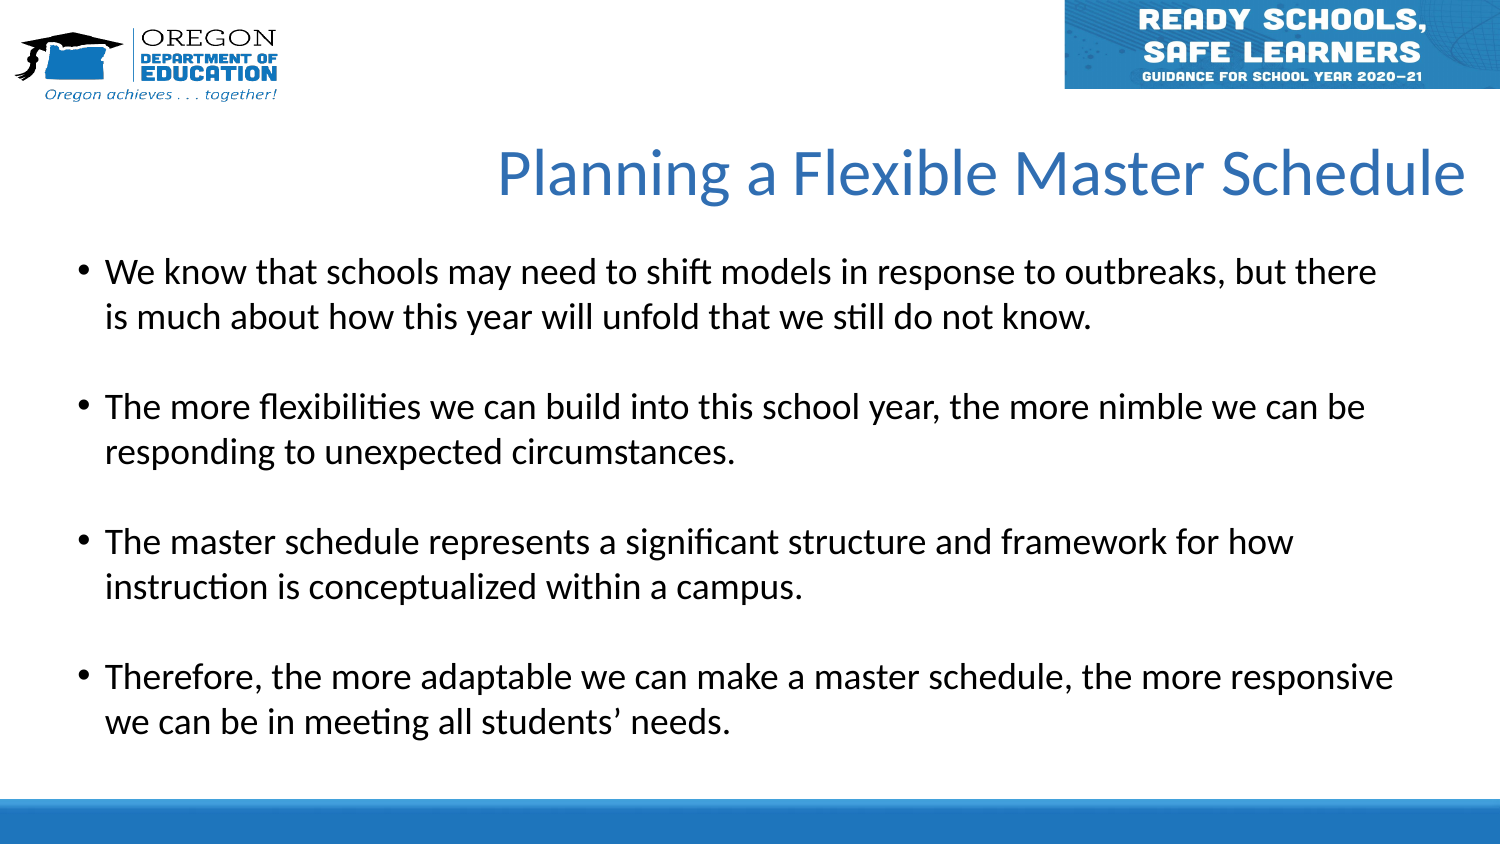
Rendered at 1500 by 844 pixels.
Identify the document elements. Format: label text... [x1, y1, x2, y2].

text_box We know that schools may need to shift models in response to outbreaks, but there is much about how this year will unfold that we still do not know. The more flexibilities we can build into this school year, the more nimble we can be responding to unexpected circumstances. The master schedule represents a significant structure and framework for how instruction is conceptualized within a campus. Therefore, the more adaptable we can make a master schedule, the more responsive we can be in meeting all students’ needs. [69, 242, 1413, 751]
picture [0, 6, 309, 128]
title Planning a Flexible Master Schedule [305, 111, 1479, 236]
picture [0, 799, 1500, 844]
picture [1064, 0, 1500, 89]
